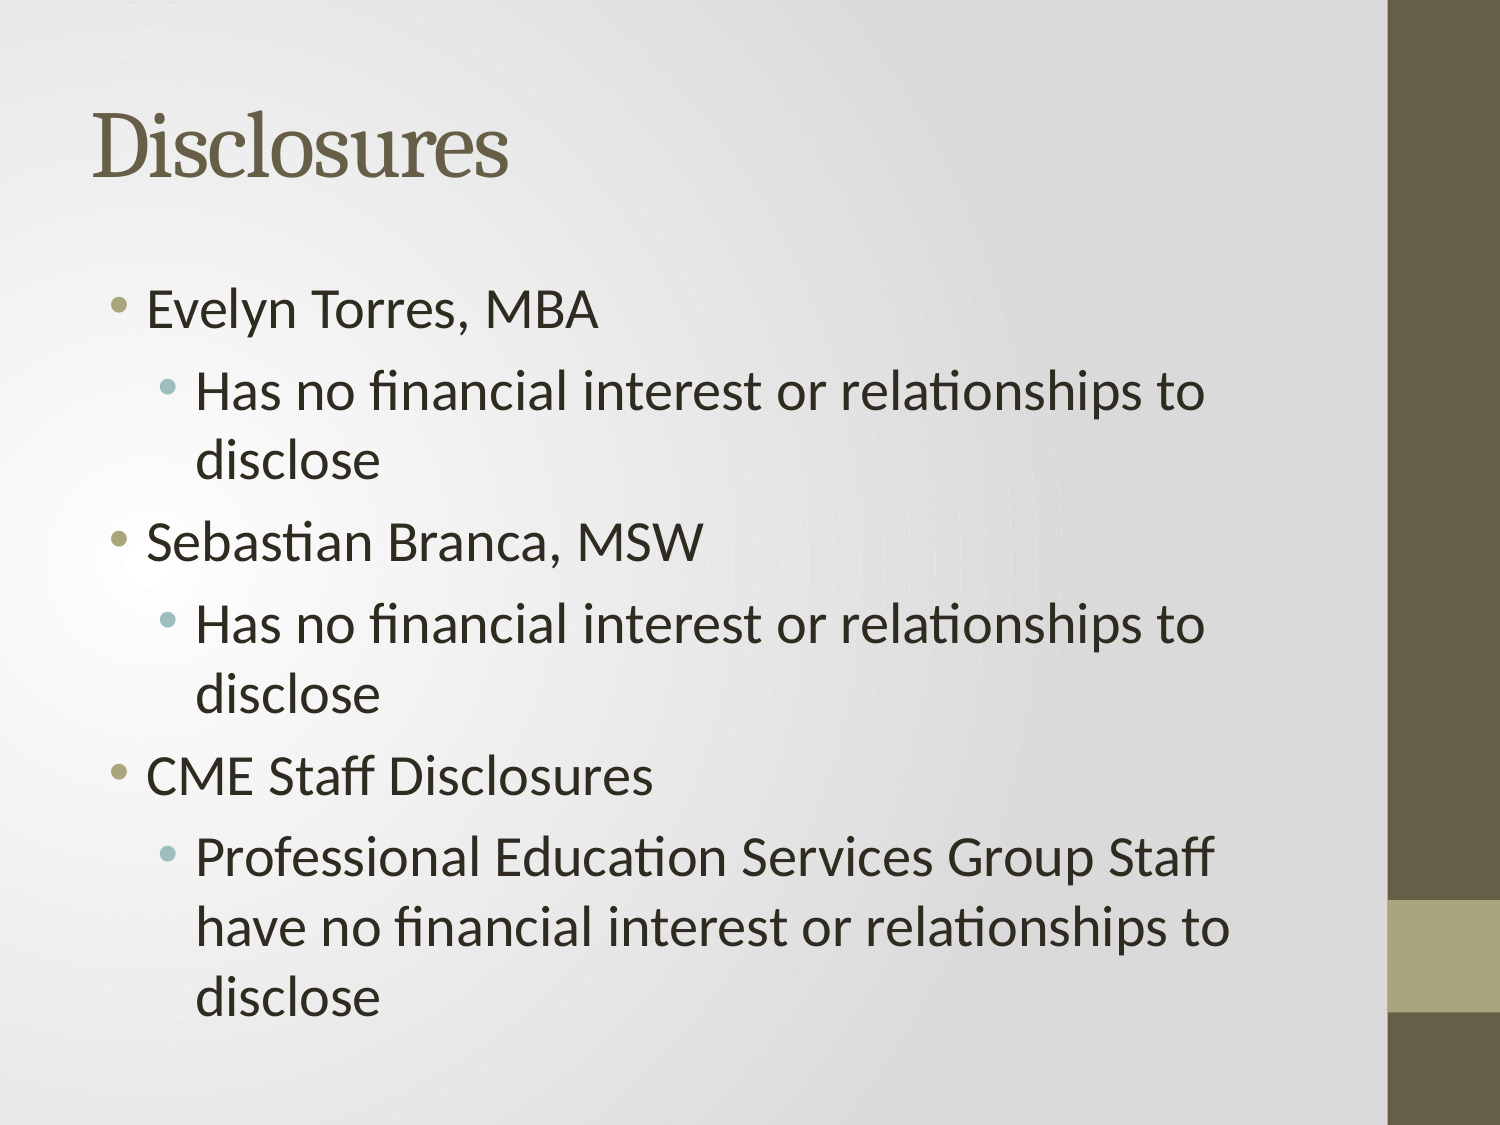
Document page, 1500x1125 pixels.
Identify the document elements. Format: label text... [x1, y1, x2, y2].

list Evelyn Torres, MBA Has no financial interest or relationships to disclose Sebastian Branca, MSW Has no financial interest or relationships to disclose CME Staff Disclosures Professional Education Services Group Staff have no financial interest or relationships to disclose [74, 262, 1326, 1051]
title Disclosures [75, 45, 1325, 233]
